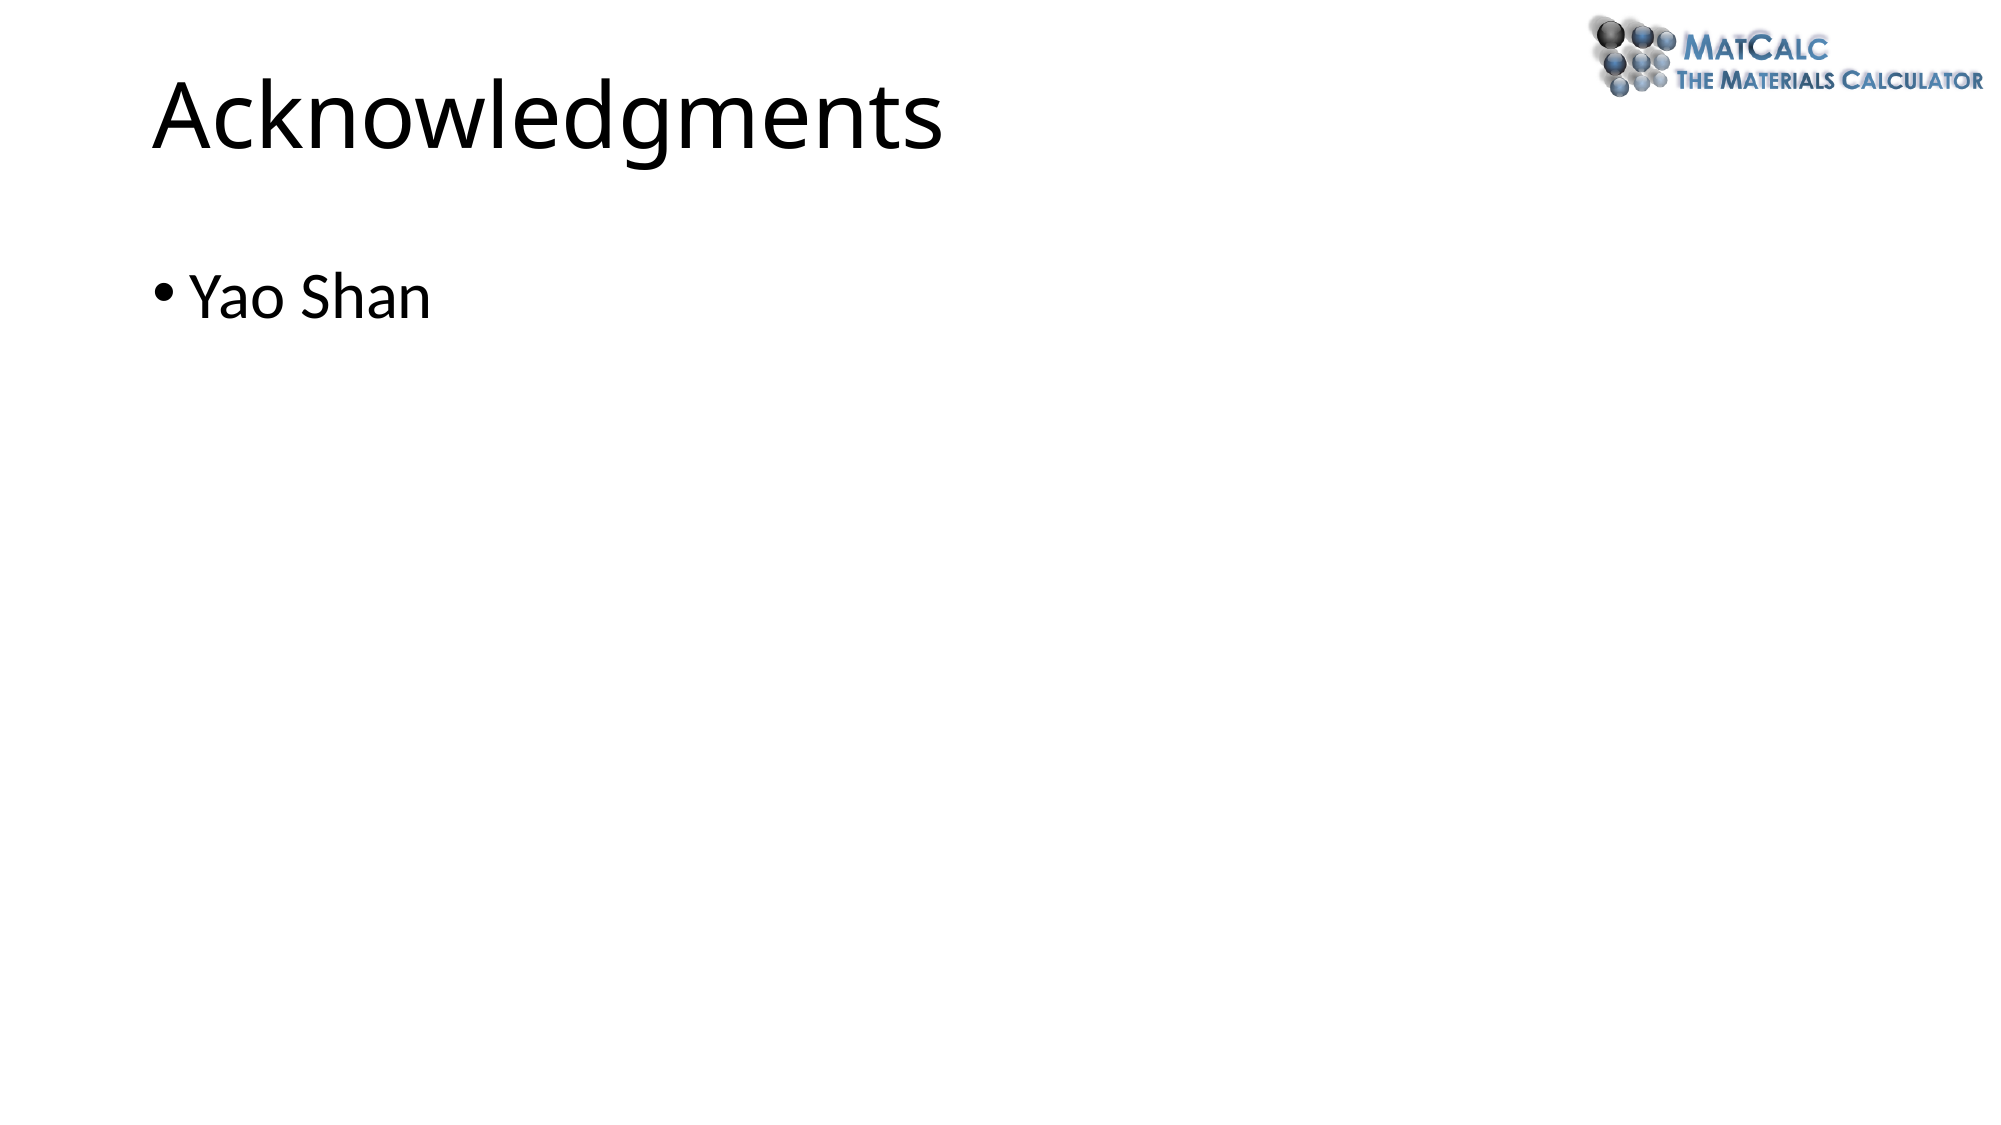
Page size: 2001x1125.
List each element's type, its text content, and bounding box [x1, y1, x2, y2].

list Yao Shan [137, 203, 1863, 599]
title Acknowledgments [137, 9, 1863, 203]
picture [1863, 12, 1988, 107]
